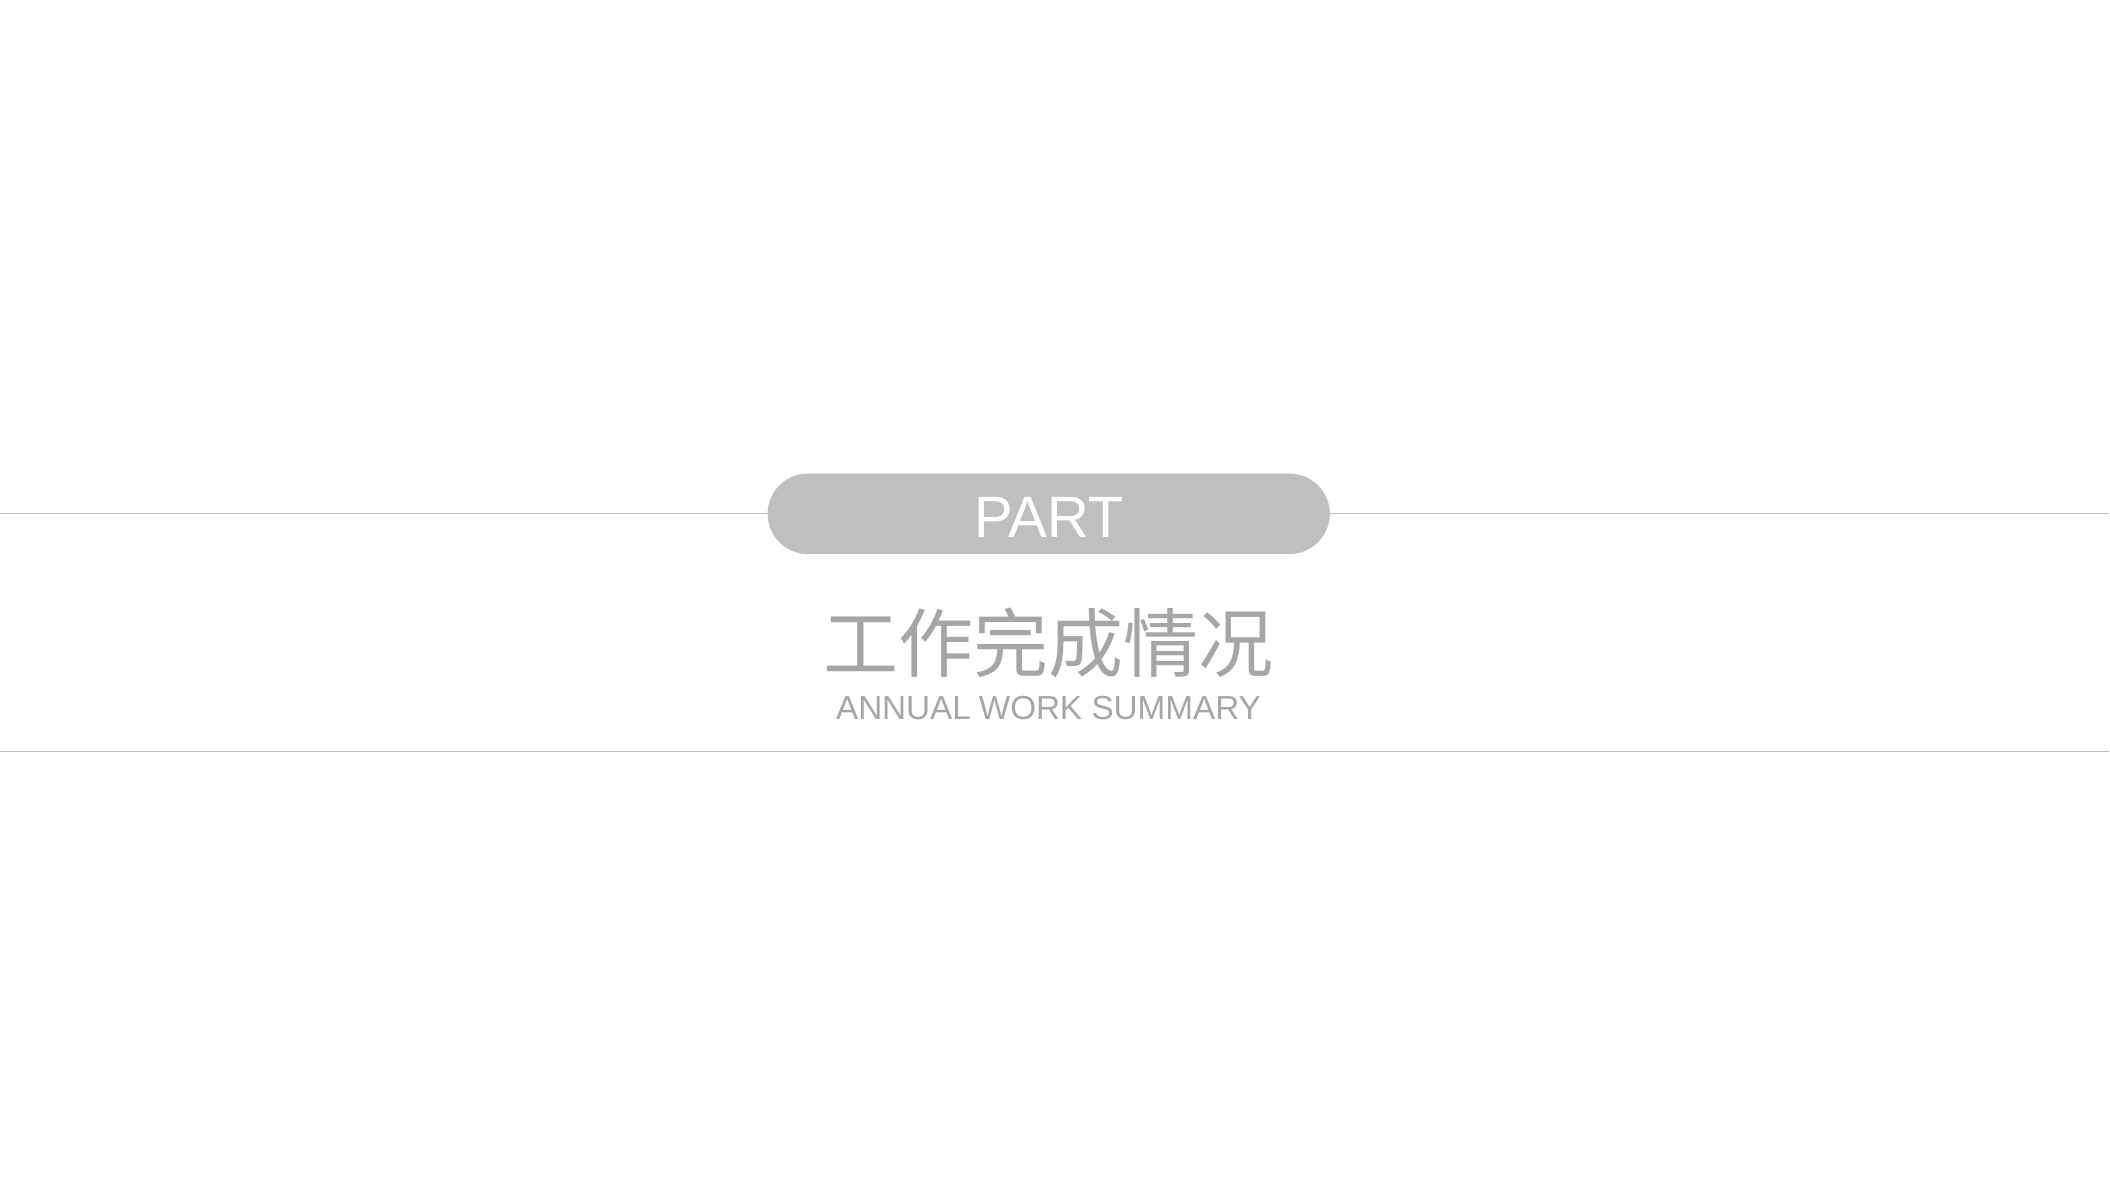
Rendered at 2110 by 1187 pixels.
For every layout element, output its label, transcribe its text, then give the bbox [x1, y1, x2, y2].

text_box PART [767, 514, 1330, 555]
text_box PART [767, 473, 1330, 513]
